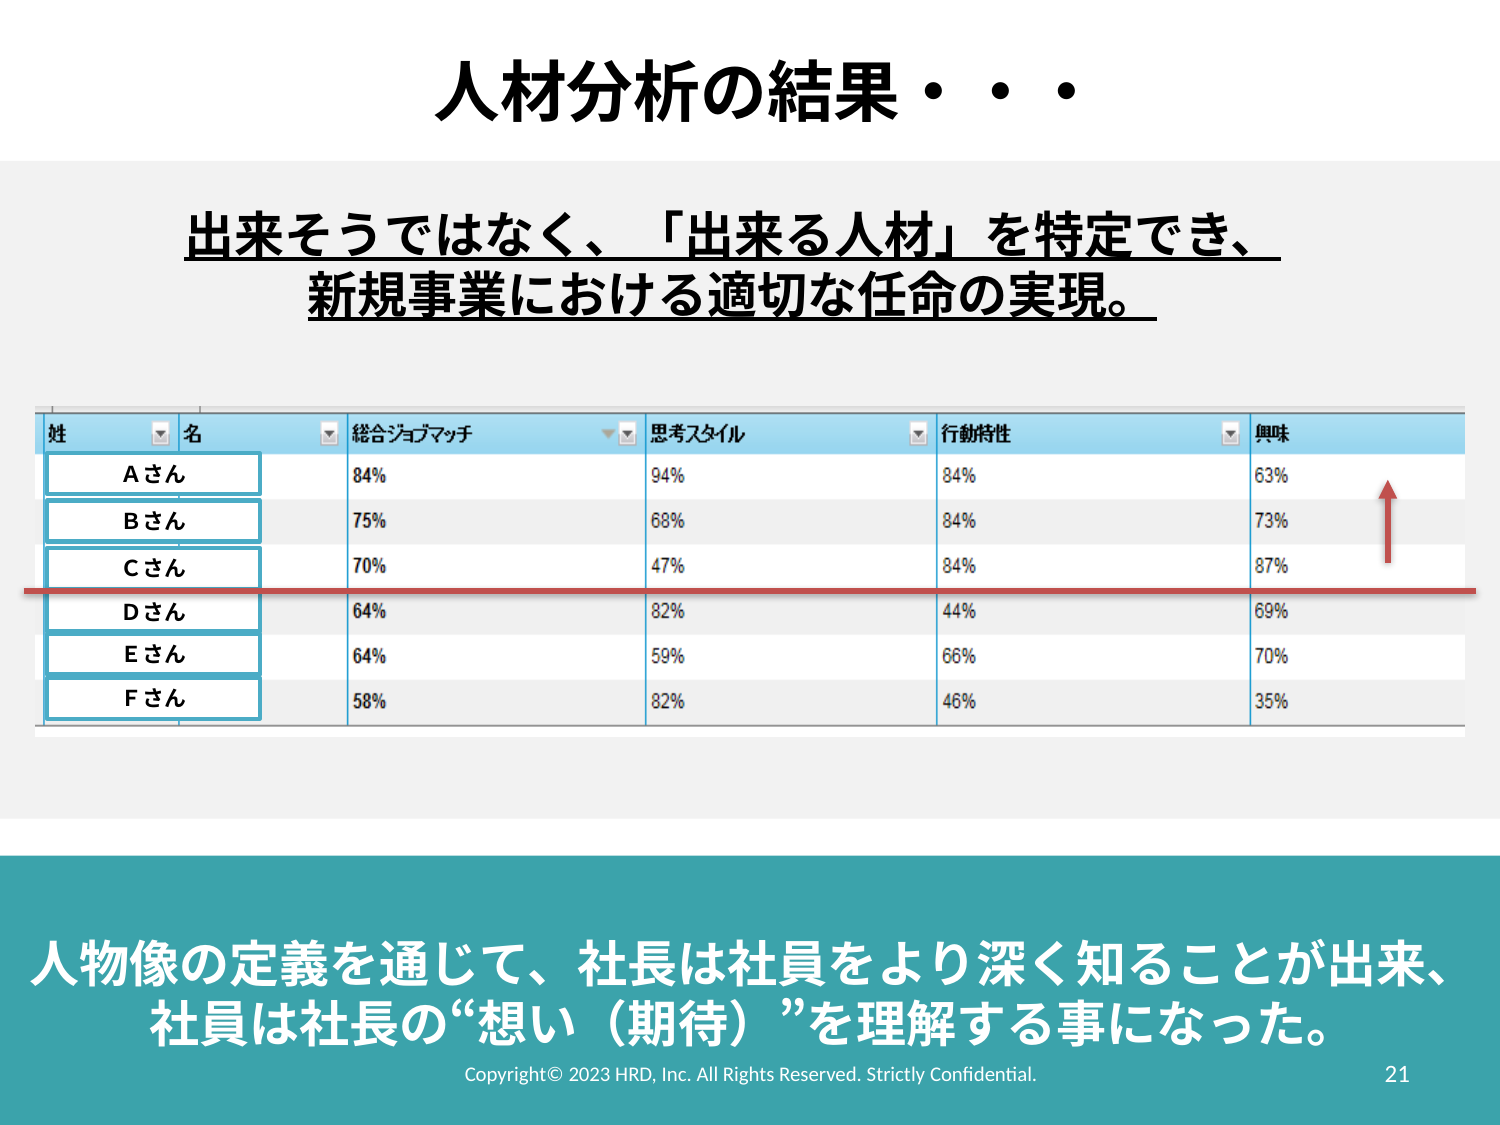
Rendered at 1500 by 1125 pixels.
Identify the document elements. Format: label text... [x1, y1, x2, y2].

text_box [23, 405, 1477, 738]
footer Copyright©️ 2023 HRD, Inc. All Rights Reserved. Strictly Confidential. [425, 1042, 1077, 1103]
text_box 21 [1077, 1042, 1425, 1103]
text_box 出来そうではなく、「出来る人材」を特定でき、 新規事業における適切な任命の実現。 [169, 196, 1296, 331]
text_box 人物像の定義を通じて、社長は社員をより深く知ることが出来、 社員は社長の“想い（期待）”を理解する事になった。 [0, 855, 1500, 1125]
text_box [0, 160, 1500, 819]
text_box 人材分析の結果・・・ [67, 42, 1467, 138]
